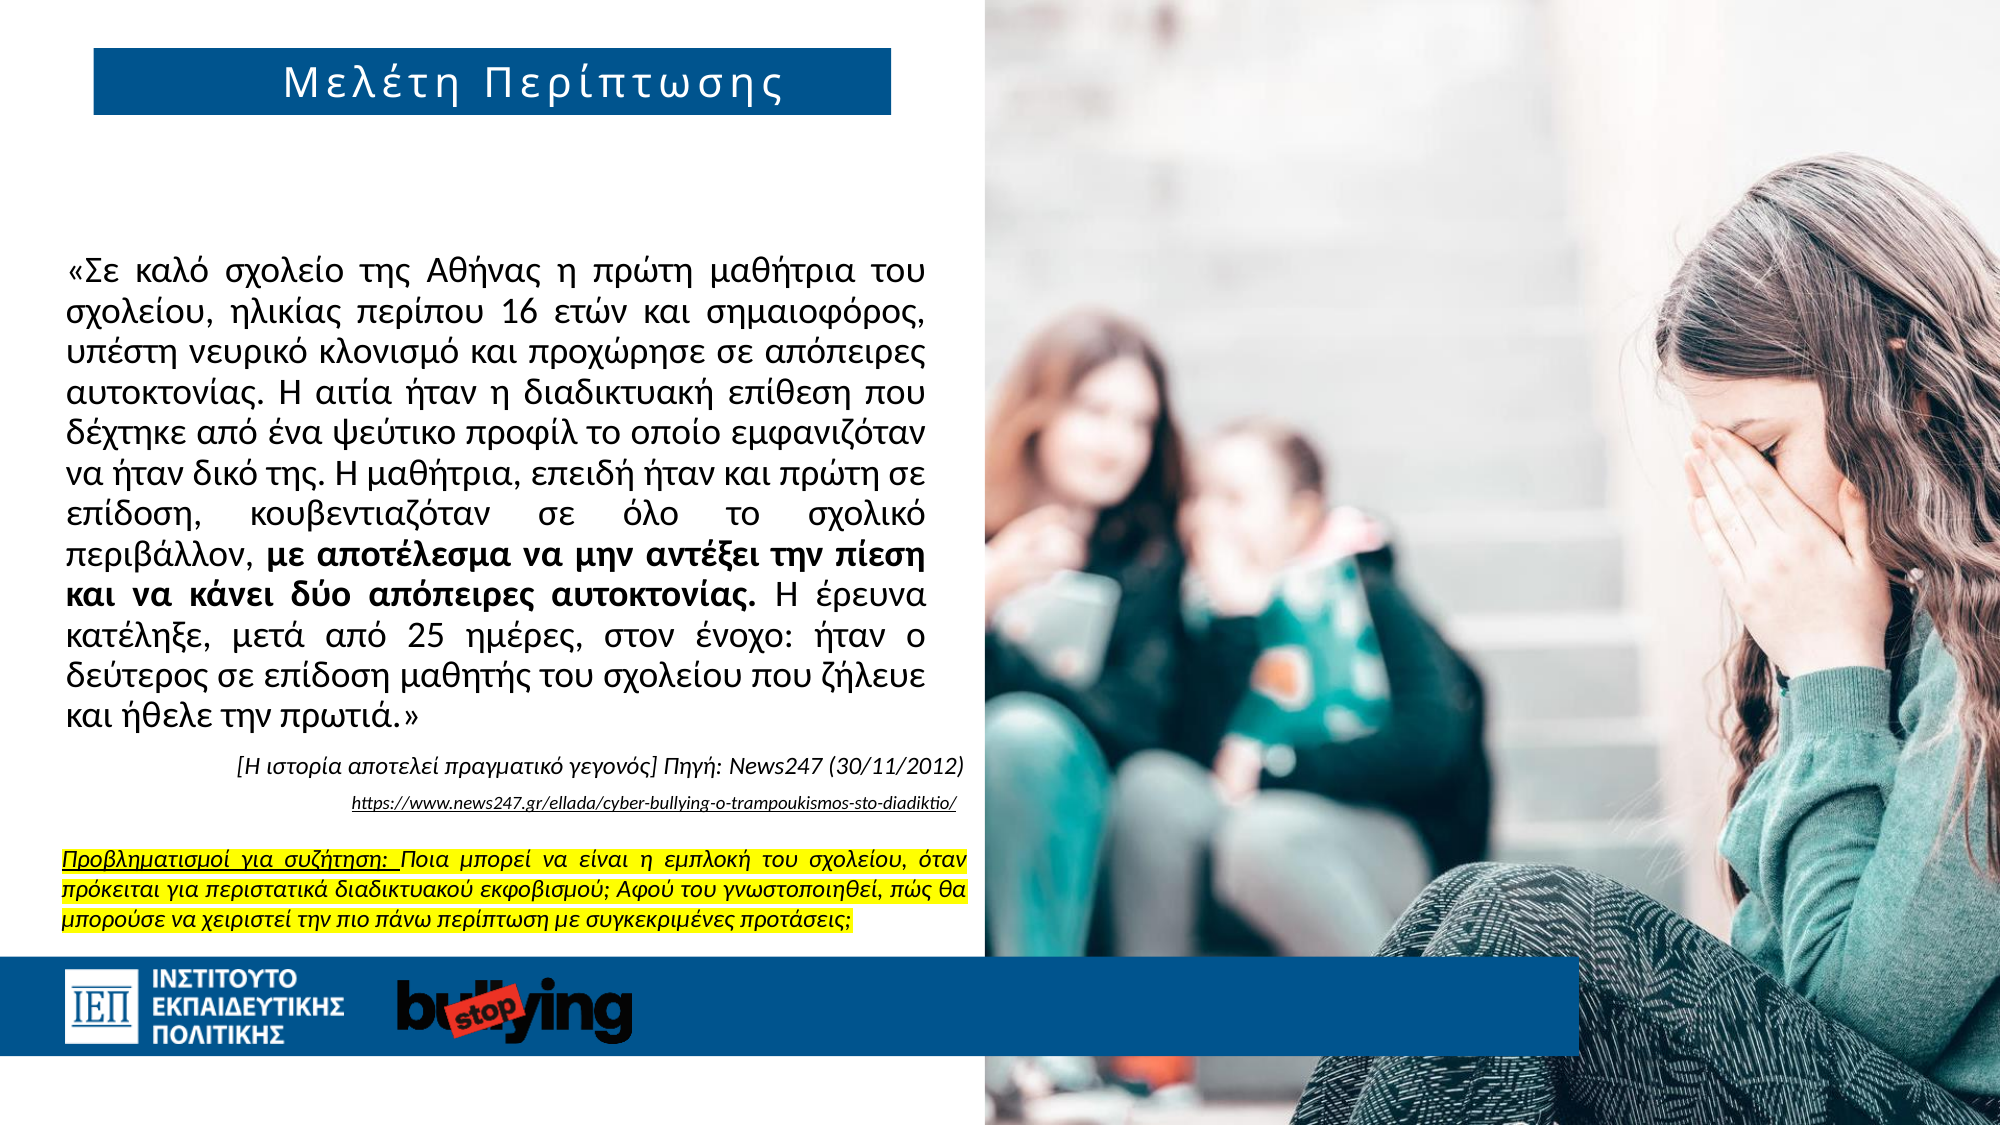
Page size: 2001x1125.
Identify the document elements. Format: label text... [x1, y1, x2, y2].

text_box «Σε καλό σχολείο της Αθήνας η πρώτη μαθήτρια του σχολείου, ηλικίας περίπου 16 ετών και σημαιοφόρος, υπέστη νευρικό κλονισμό και προχώρησε σε απόπειρες αυτοκτονίας. Η αιτία ήταν η διαδικτυακή επίθεση που δέχτηκε από ένα ψεύτικο προφίλ το οποίο εμφανιζόταν να ήταν δικό της. Η μαθήτρια, επειδή ήταν και πρώτη σε επίδοση, κουβεντιαζόταν σε όλο το σχολικό περιβάλλον, με αποτέλεσμα να μην αντέξει την πίεση και να κάνει δύο απόπειρες αυτοκτονίας. Η έρευνα κατέληξε, μετά από 25 ημέρες, στον ένοχο: ήταν ο δεύτερος σε επίδοση μαθητής του σχολείου που ζήλευε και ήθελε την πρωτιά.» [51, 243, 942, 825]
picture [397, 977, 632, 1044]
text_box Προβληματισμοί για συζήτηση: Ποια μπορεί να είναι η εμπλοκή του σχολείου, όταν πρόκειται για περιστατικά διαδικτυακού εκφοβισμού; Αφού του γνωστοποιηθεί, πώς θα μπορούσε να χειριστεί την πιο πάνω περίπτωση με συγκεκριμένες προτάσεις; [46, 834, 983, 940]
picture [984, 0, 2000, 1125]
text_box [Η ιστορία αποτελεί πραγματικό γεγονός] Πηγή: News247 (30/11/2012) https://www.news247.gr/ellada/cyber-bullying-o-trampoukismos-sto-diadiktio/ [942, 727, 980, 821]
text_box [0, 956, 1579, 1057]
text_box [93, 47, 892, 115]
